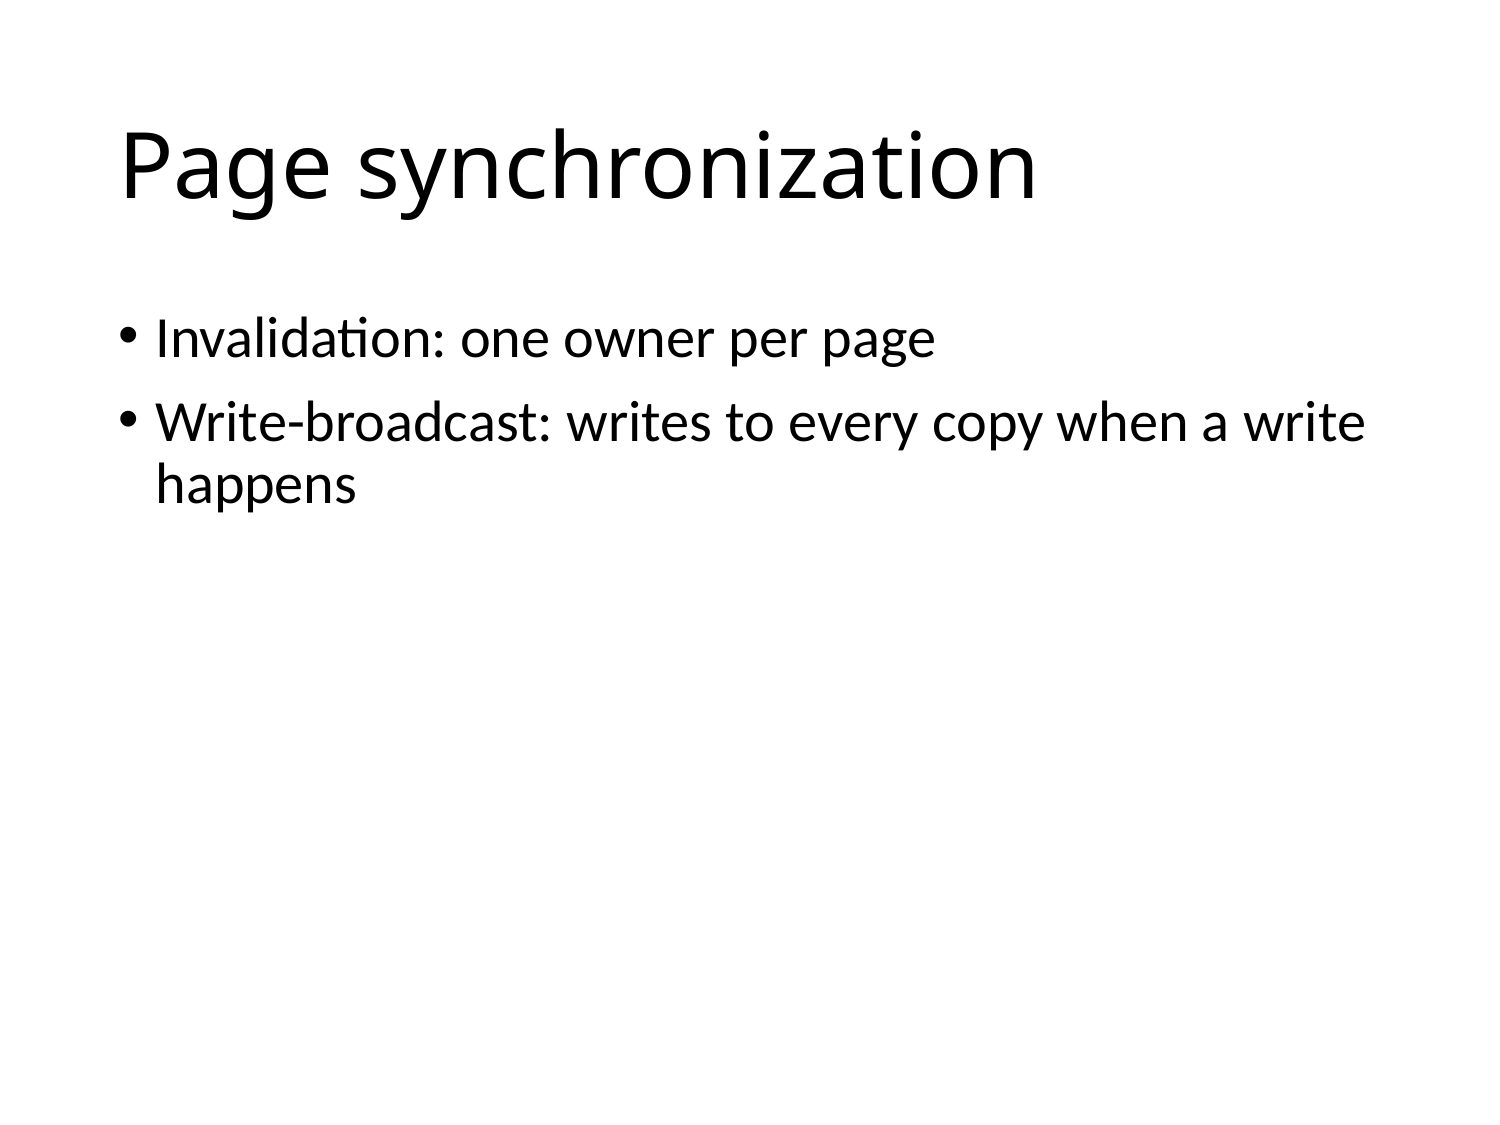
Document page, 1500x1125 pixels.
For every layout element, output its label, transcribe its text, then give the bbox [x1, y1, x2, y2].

list Invalidation: one owner per page Write-broadcast: writes to every copy when a write happens [103, 299, 1397, 1014]
title Page synchronization [103, 59, 1397, 278]
